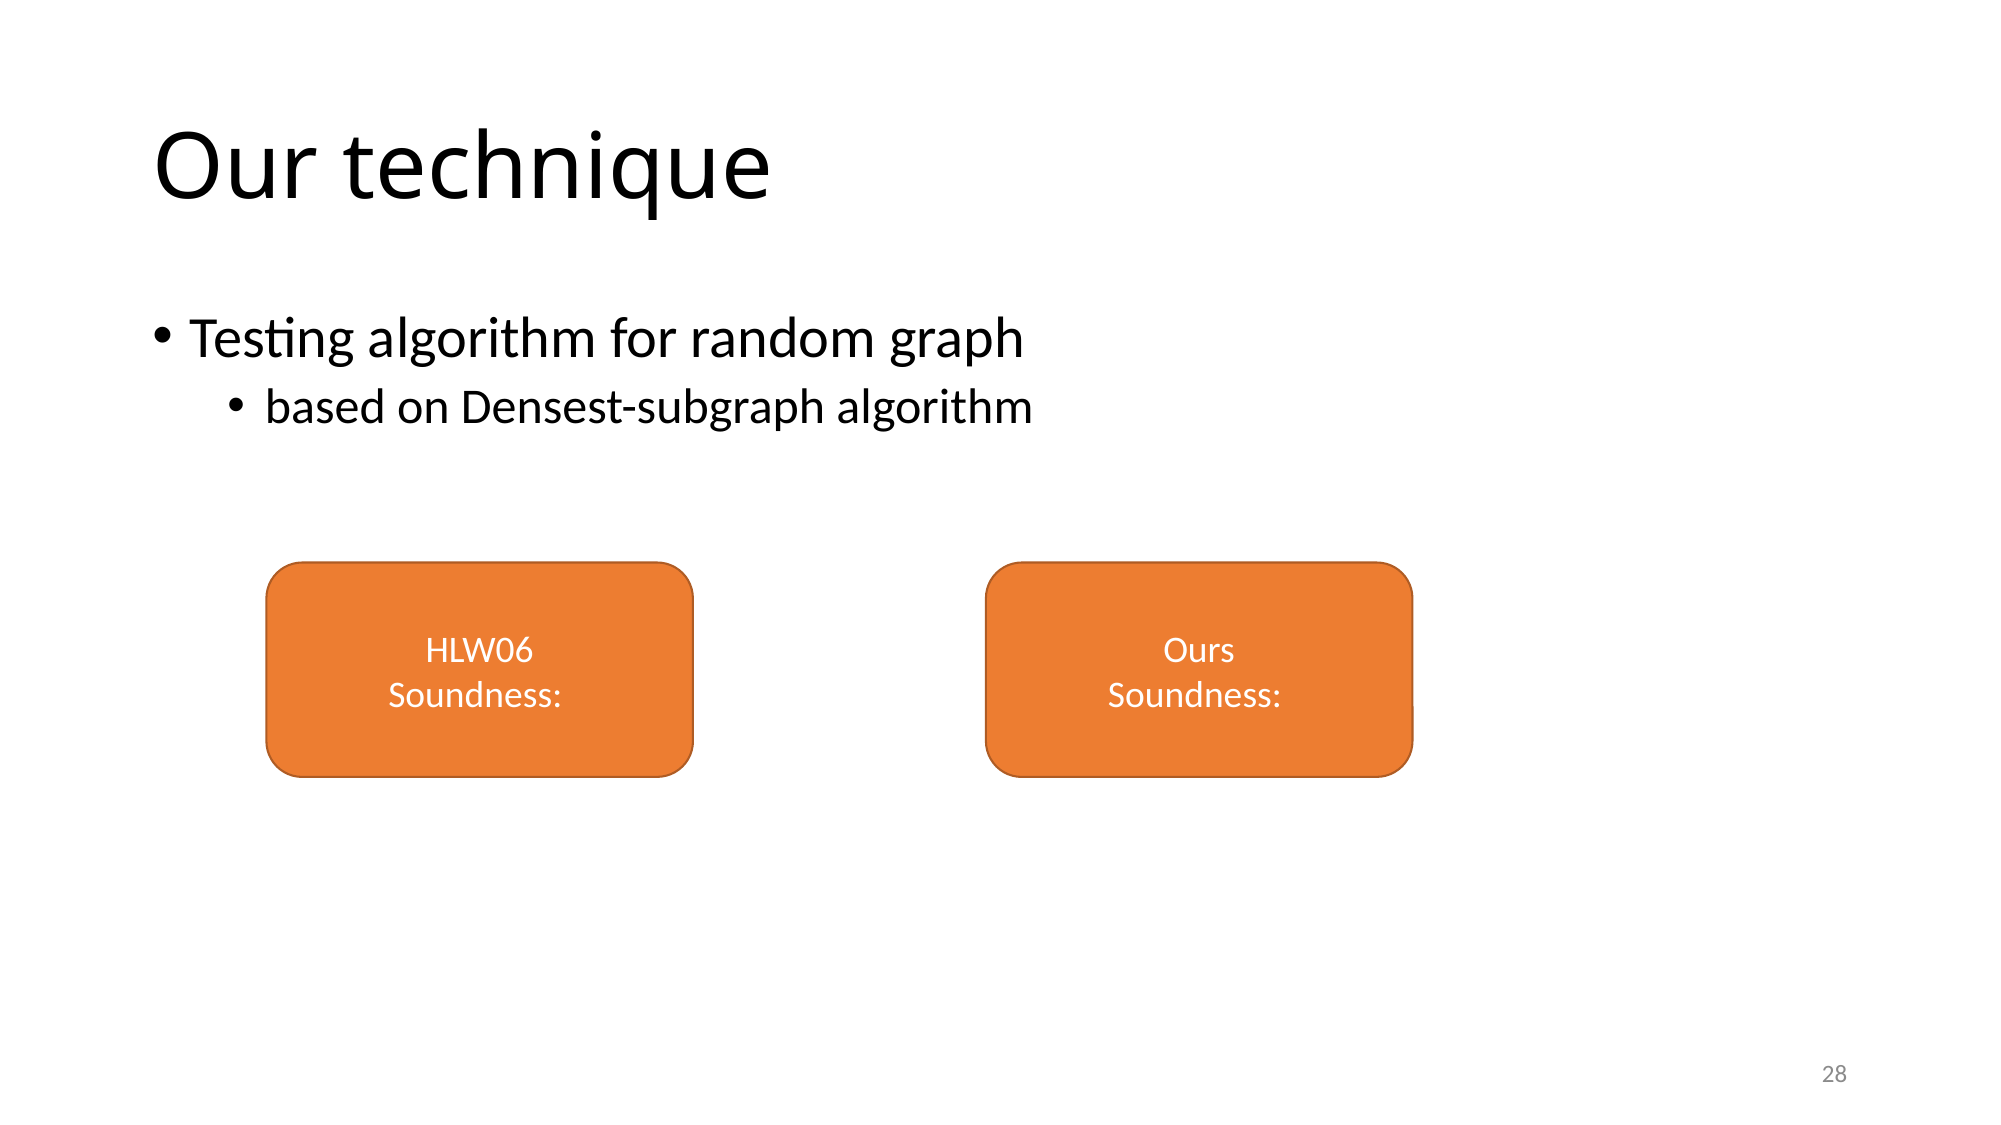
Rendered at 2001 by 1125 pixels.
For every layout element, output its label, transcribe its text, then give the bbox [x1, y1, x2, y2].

list Testing algorithm for random graph based on Densest-subgraph algorithm [137, 299, 1977, 1014]
title Our technique [137, 59, 1863, 278]
slide_number 28 [1412, 1042, 1863, 1103]
